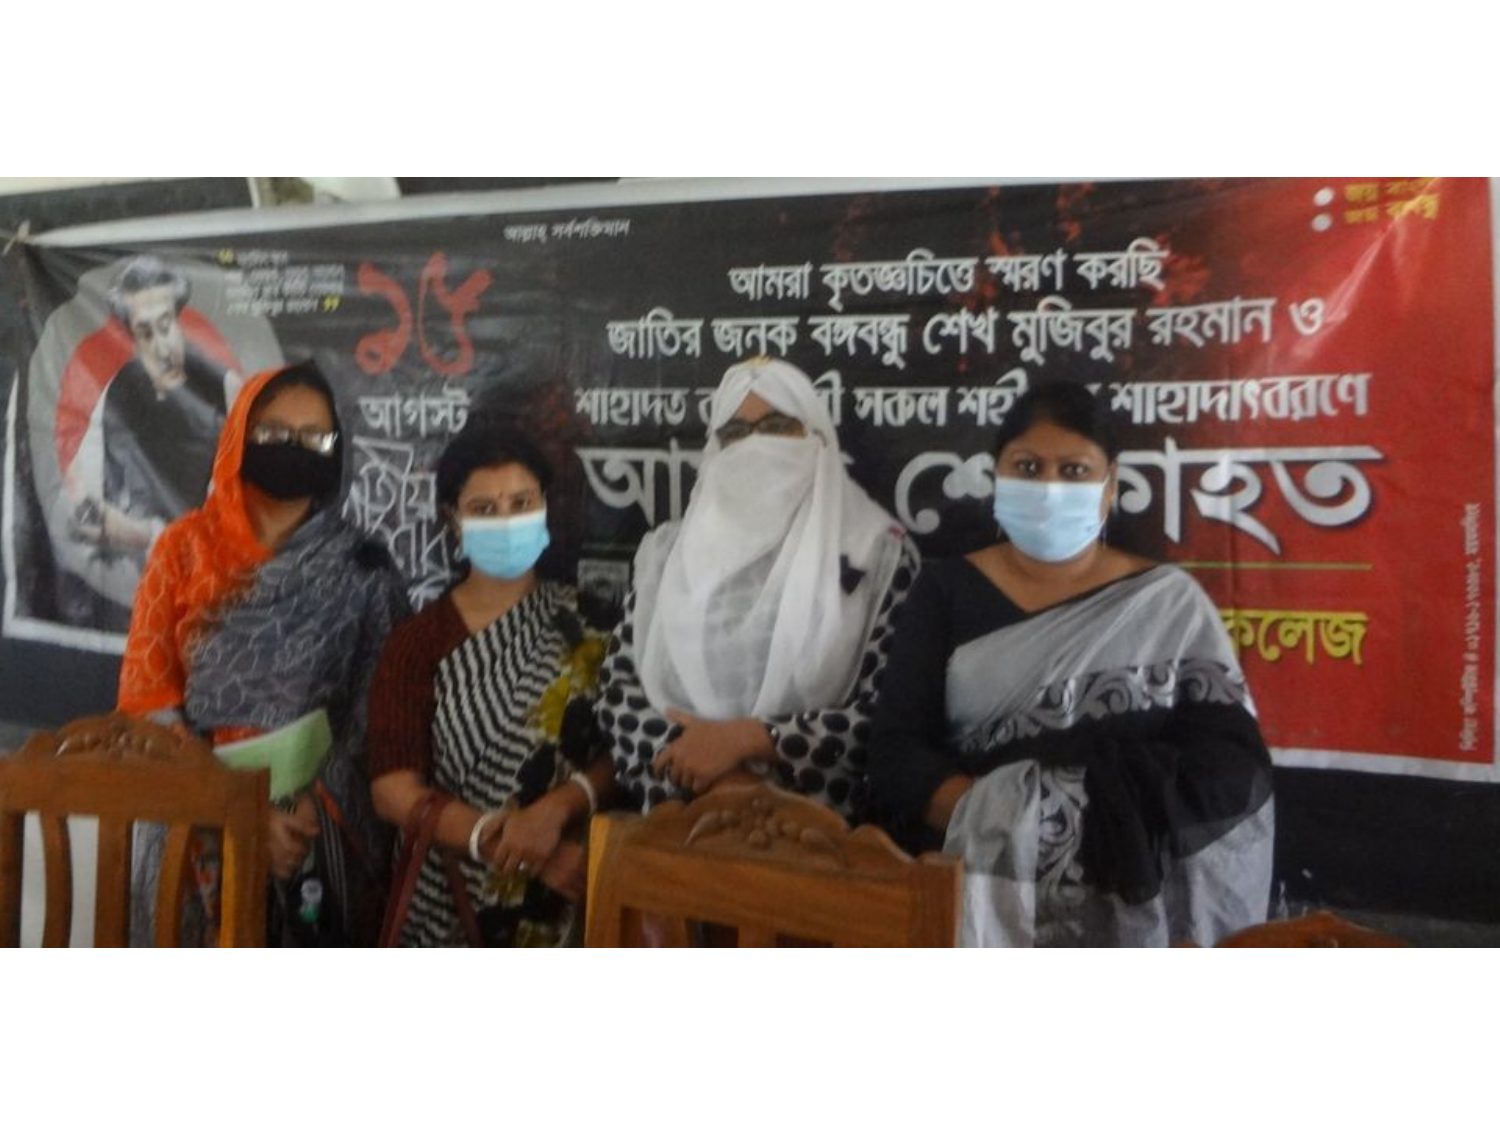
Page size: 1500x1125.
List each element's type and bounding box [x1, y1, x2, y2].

picture [0, 177, 1500, 948]
